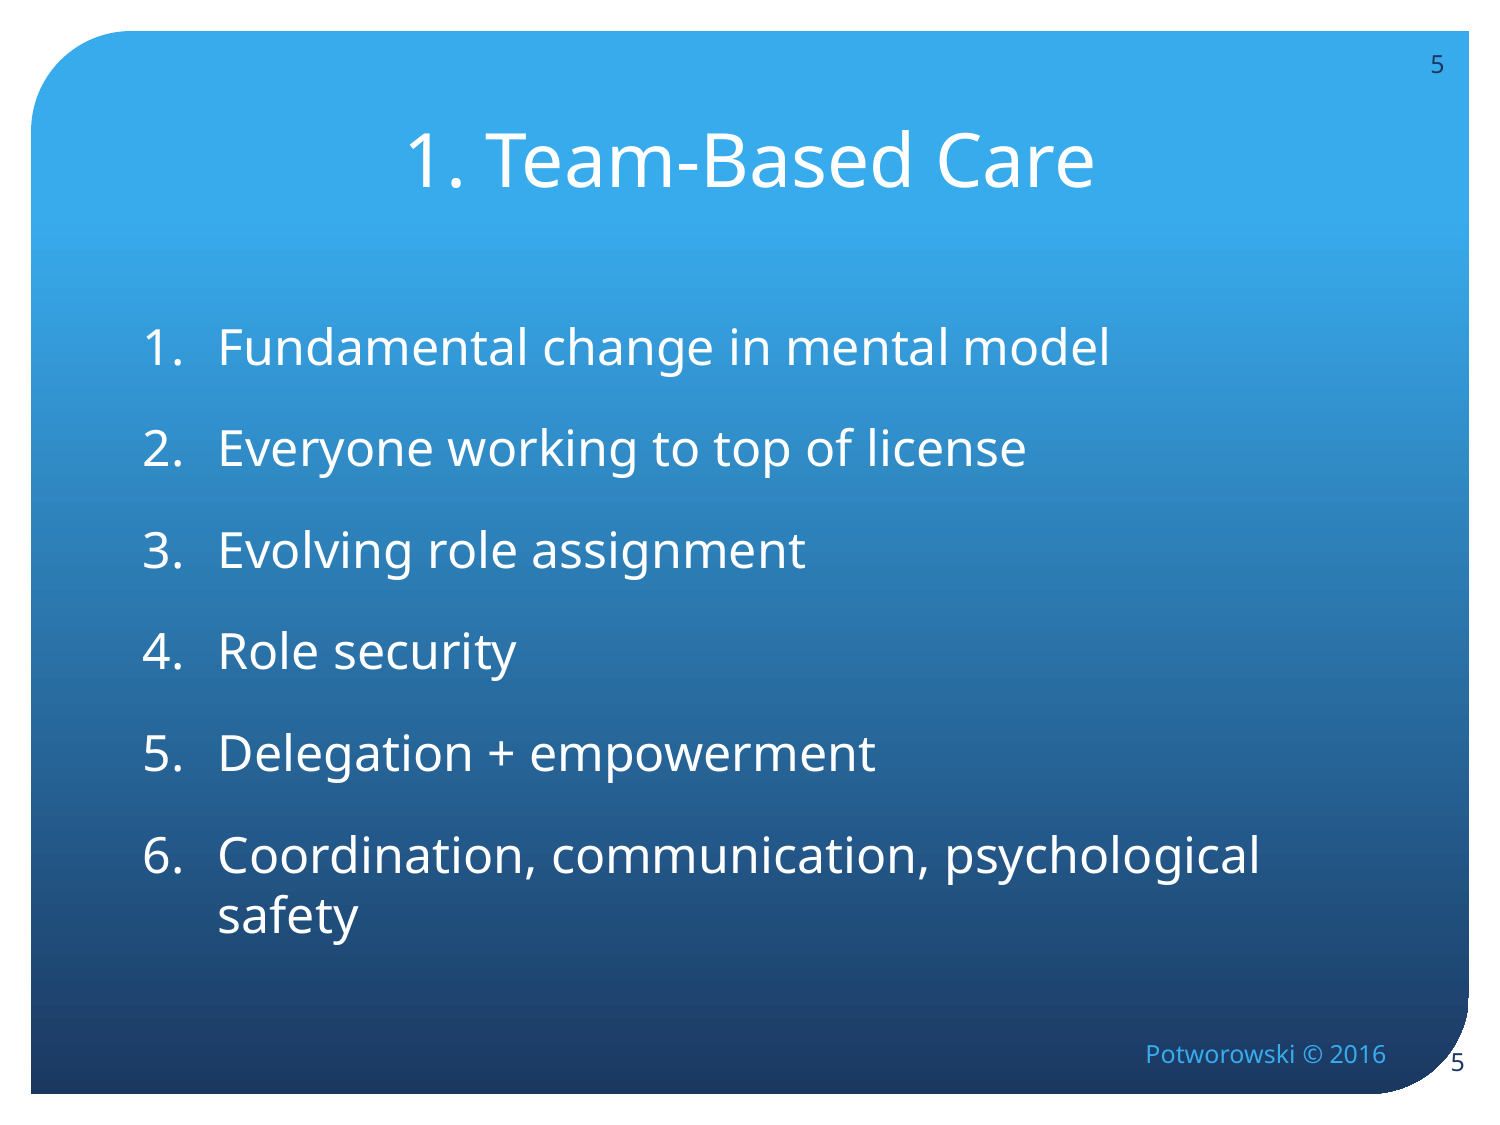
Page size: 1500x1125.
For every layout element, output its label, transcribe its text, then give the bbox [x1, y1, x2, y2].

slide_number 5 [1389, 1019, 1480, 1106]
title 1. Team-Based Care [51, 97, 1449, 223]
text_box Potworowski © 2016 [542, 1031, 1389, 1092]
text_box Fundamental change in mental model Everyone working to top of license Evolving role assignment Role security Delegation + empowerment Coordination, communication, psychological safety [127, 299, 1402, 991]
text_box 5 [1378, 35, 1460, 96]
